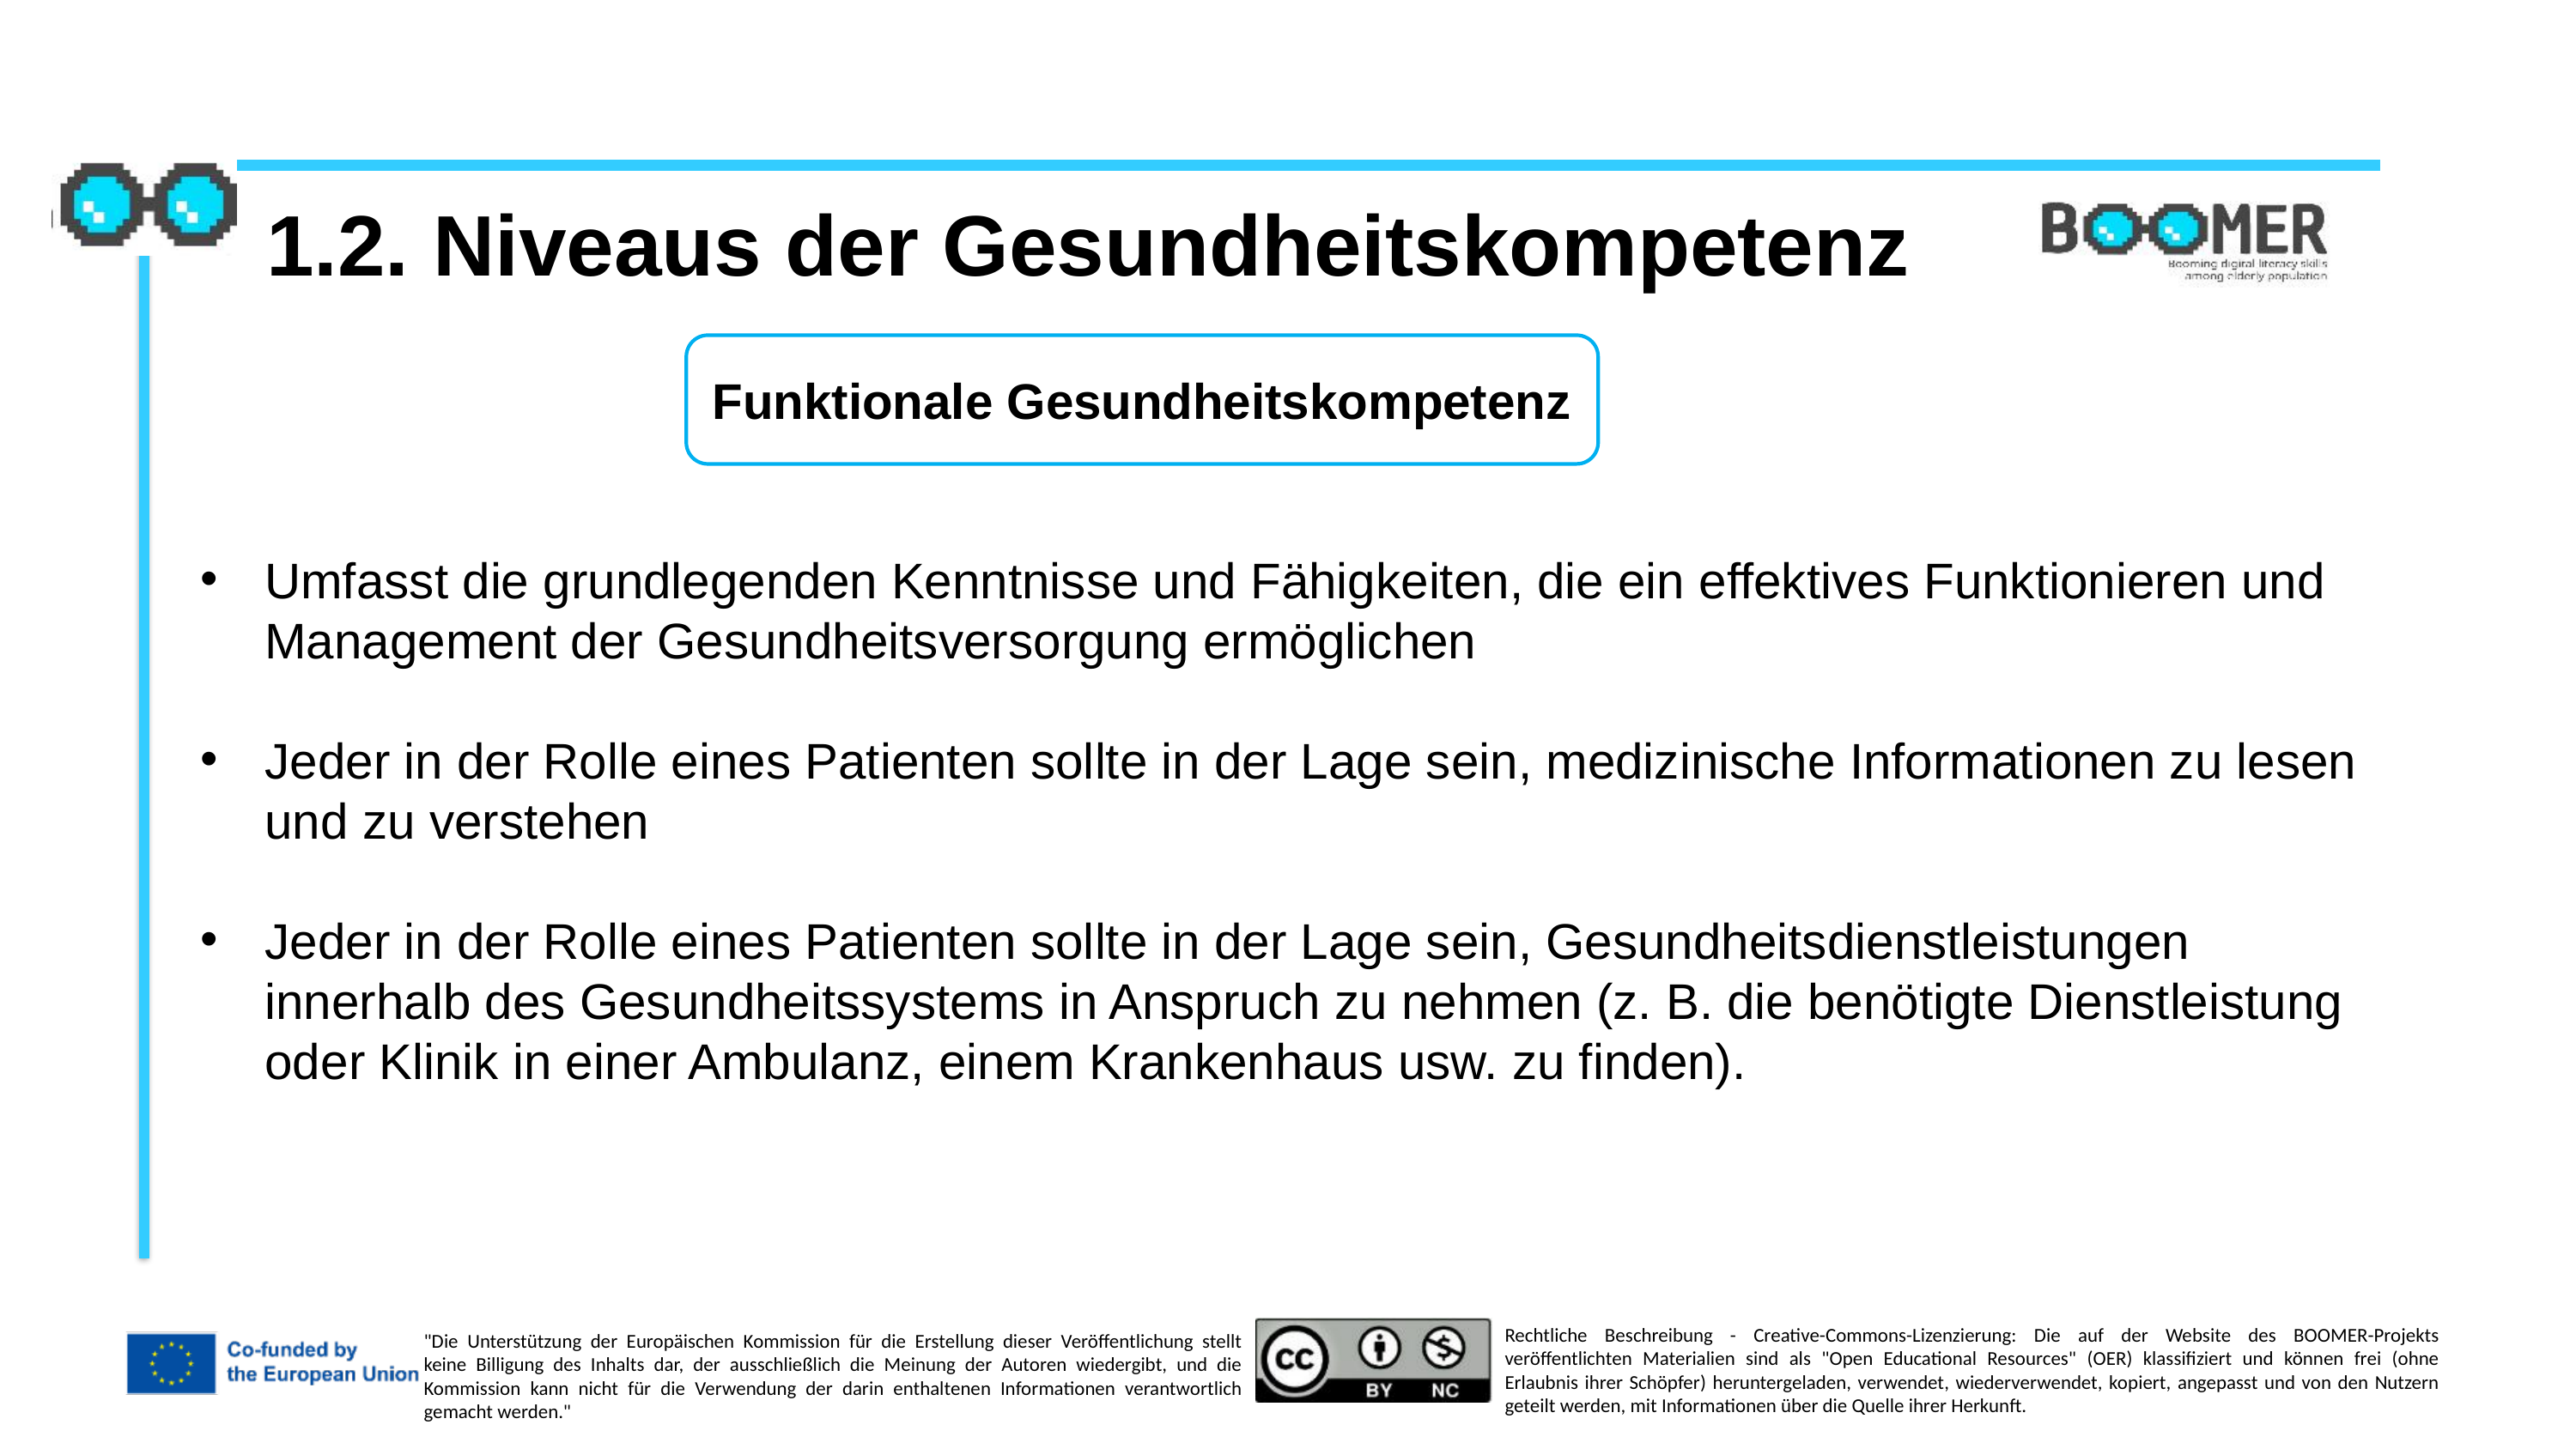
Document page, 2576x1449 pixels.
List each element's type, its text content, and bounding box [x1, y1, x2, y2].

picture [1255, 1318, 1492, 1403]
text_box 1.2. Niveaus der Gesundheitskompetenz [253, 183, 1963, 300]
picture [124, 1331, 441, 1397]
picture [435, 1386, 440, 1394]
text_box Umfasst die grundlegenden Kenntnisse und Fähigkeiten, die ein effektives Funktionieren und Management der Gesundheitsversorgung ermöglichen Jeder in der Rolle eines Patienten sollte in der Lage sein, medizinische Informationen zu lesen und zu verstehen Jeder in der Rolle eines Patienten sollte in der Lage sein, Gesundheitsdienstleistungen innerhalb des Gesundheitssystems in Anspruch zu nehmen (z. B. die benötigte Dienstleistung oder Klinik in einer Ambulanz, einem Krankenhaus usw. zu finden). [187, 482, 2404, 1096]
picture [434, 1337, 440, 1346]
text_box Funktionale Gesundheitskompetenz [684, 333, 1601, 466]
picture [52, 142, 237, 256]
picture [2038, 191, 2334, 288]
